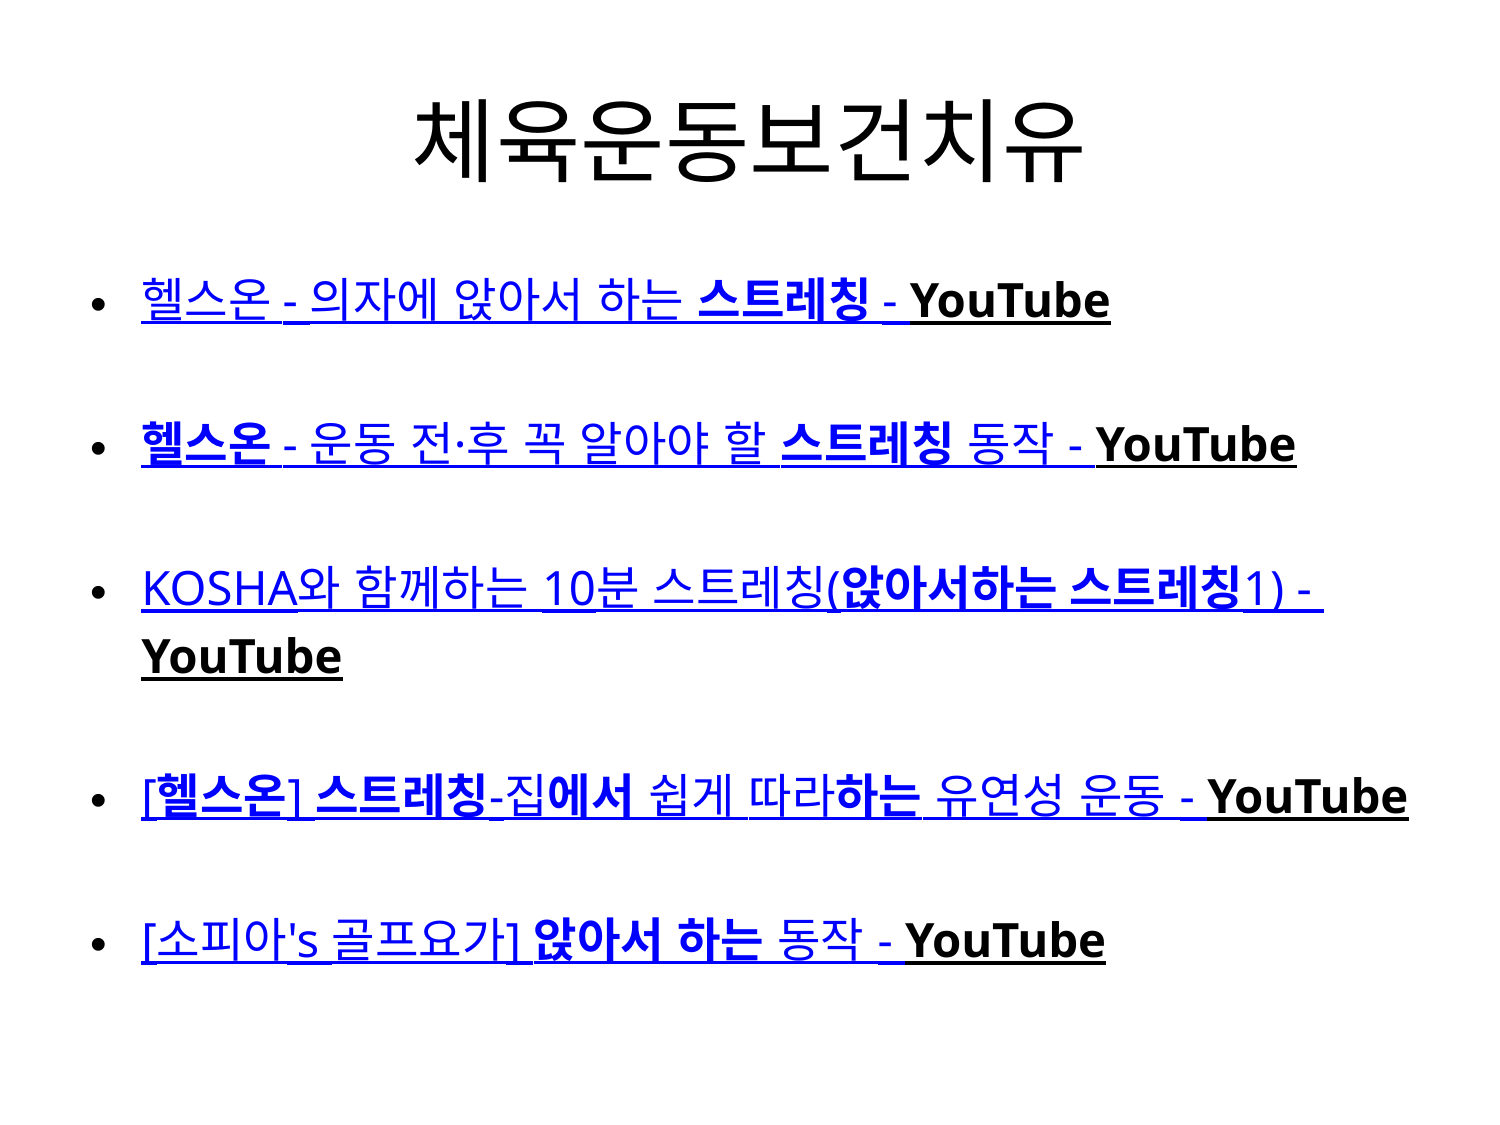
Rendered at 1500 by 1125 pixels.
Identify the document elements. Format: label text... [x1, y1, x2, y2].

title 체육운동보건치유 [75, 45, 1425, 233]
list 헬스온 - 의자에 앉아서 하는 스트레칭 - YouTube 헬스온 - 운동 전·후 꼭 알아야 할 스트레칭 동작 - YouTube KOSHA와 함께하는 10분 스트레칭(앉아서하는 스트레칭1) - YouTube [헬스온] 스트레칭-집에서 쉽게 따라하는 유연성 운동 - YouTube [소피아's 골프요가] 앉아서 하는 동작 - YouTube [75, 262, 1425, 1005]
